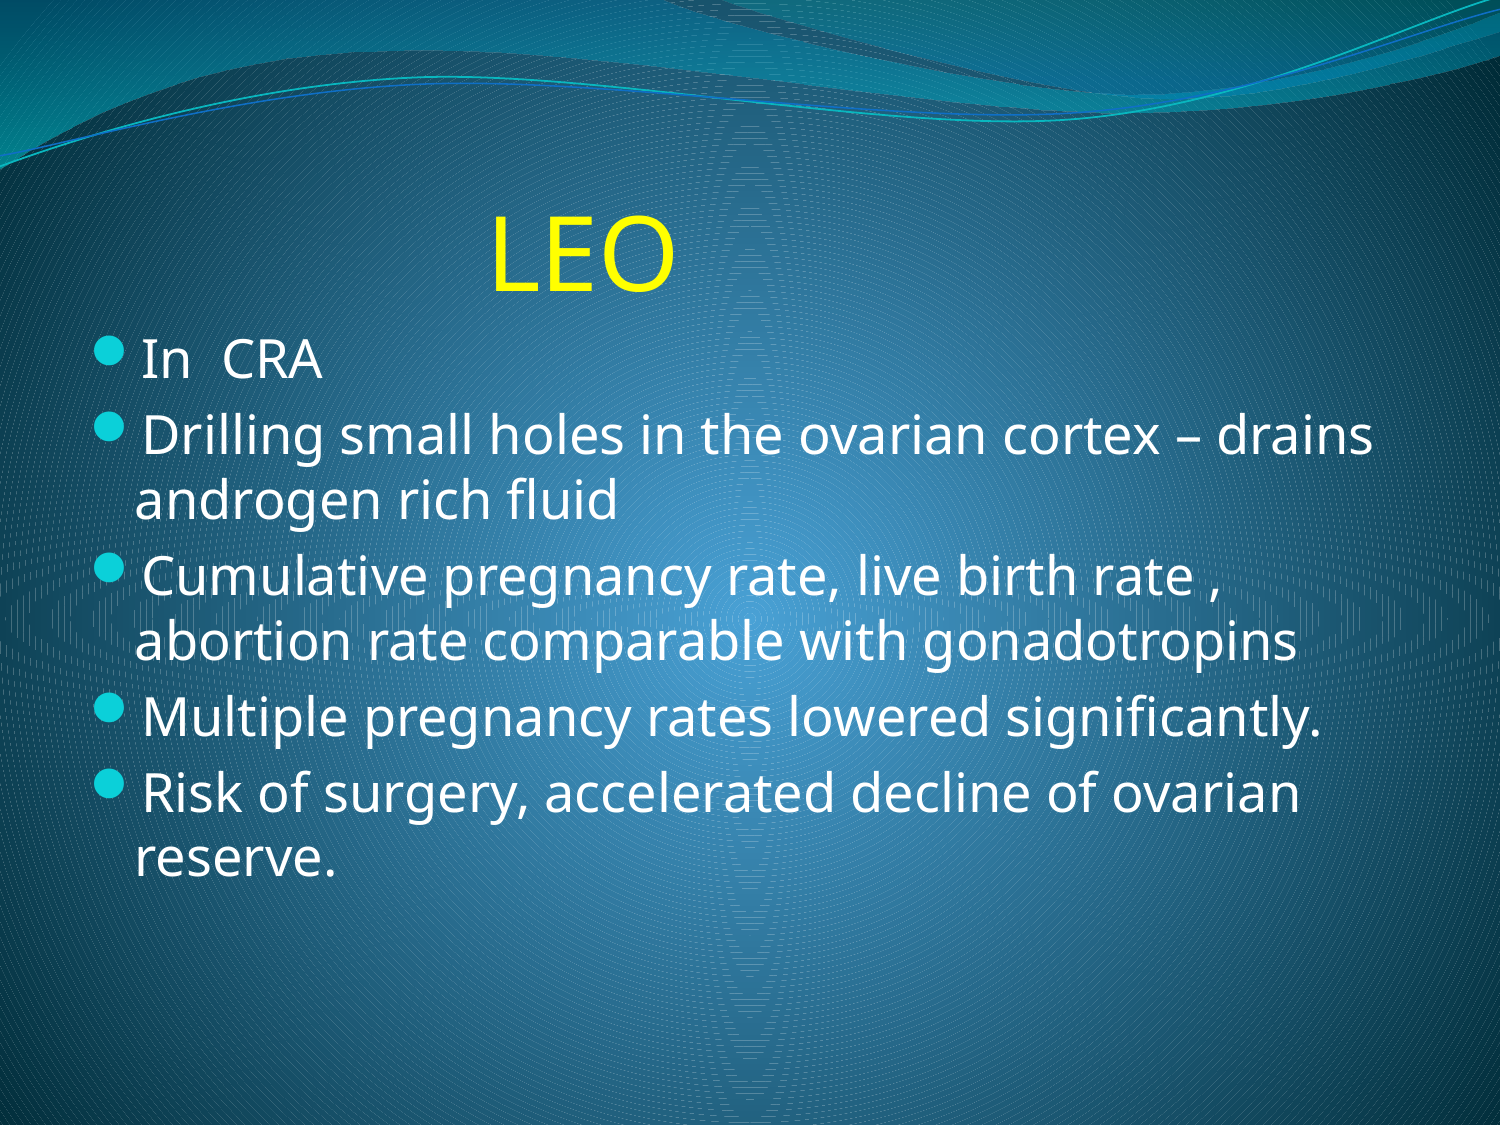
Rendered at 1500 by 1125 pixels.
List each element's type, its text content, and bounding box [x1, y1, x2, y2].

title LEO [0, 125, 1500, 313]
list In CRA Drilling small holes in the ovarian cortex – drains androgen rich fluid Cumulative pregnancy rate, live birth rate , abortion rate comparable with gonadotropins Multiple pregnancy rates lowered significantly. Risk of surgery, accelerated decline of ovarian reserve. [75, 317, 1425, 1038]
